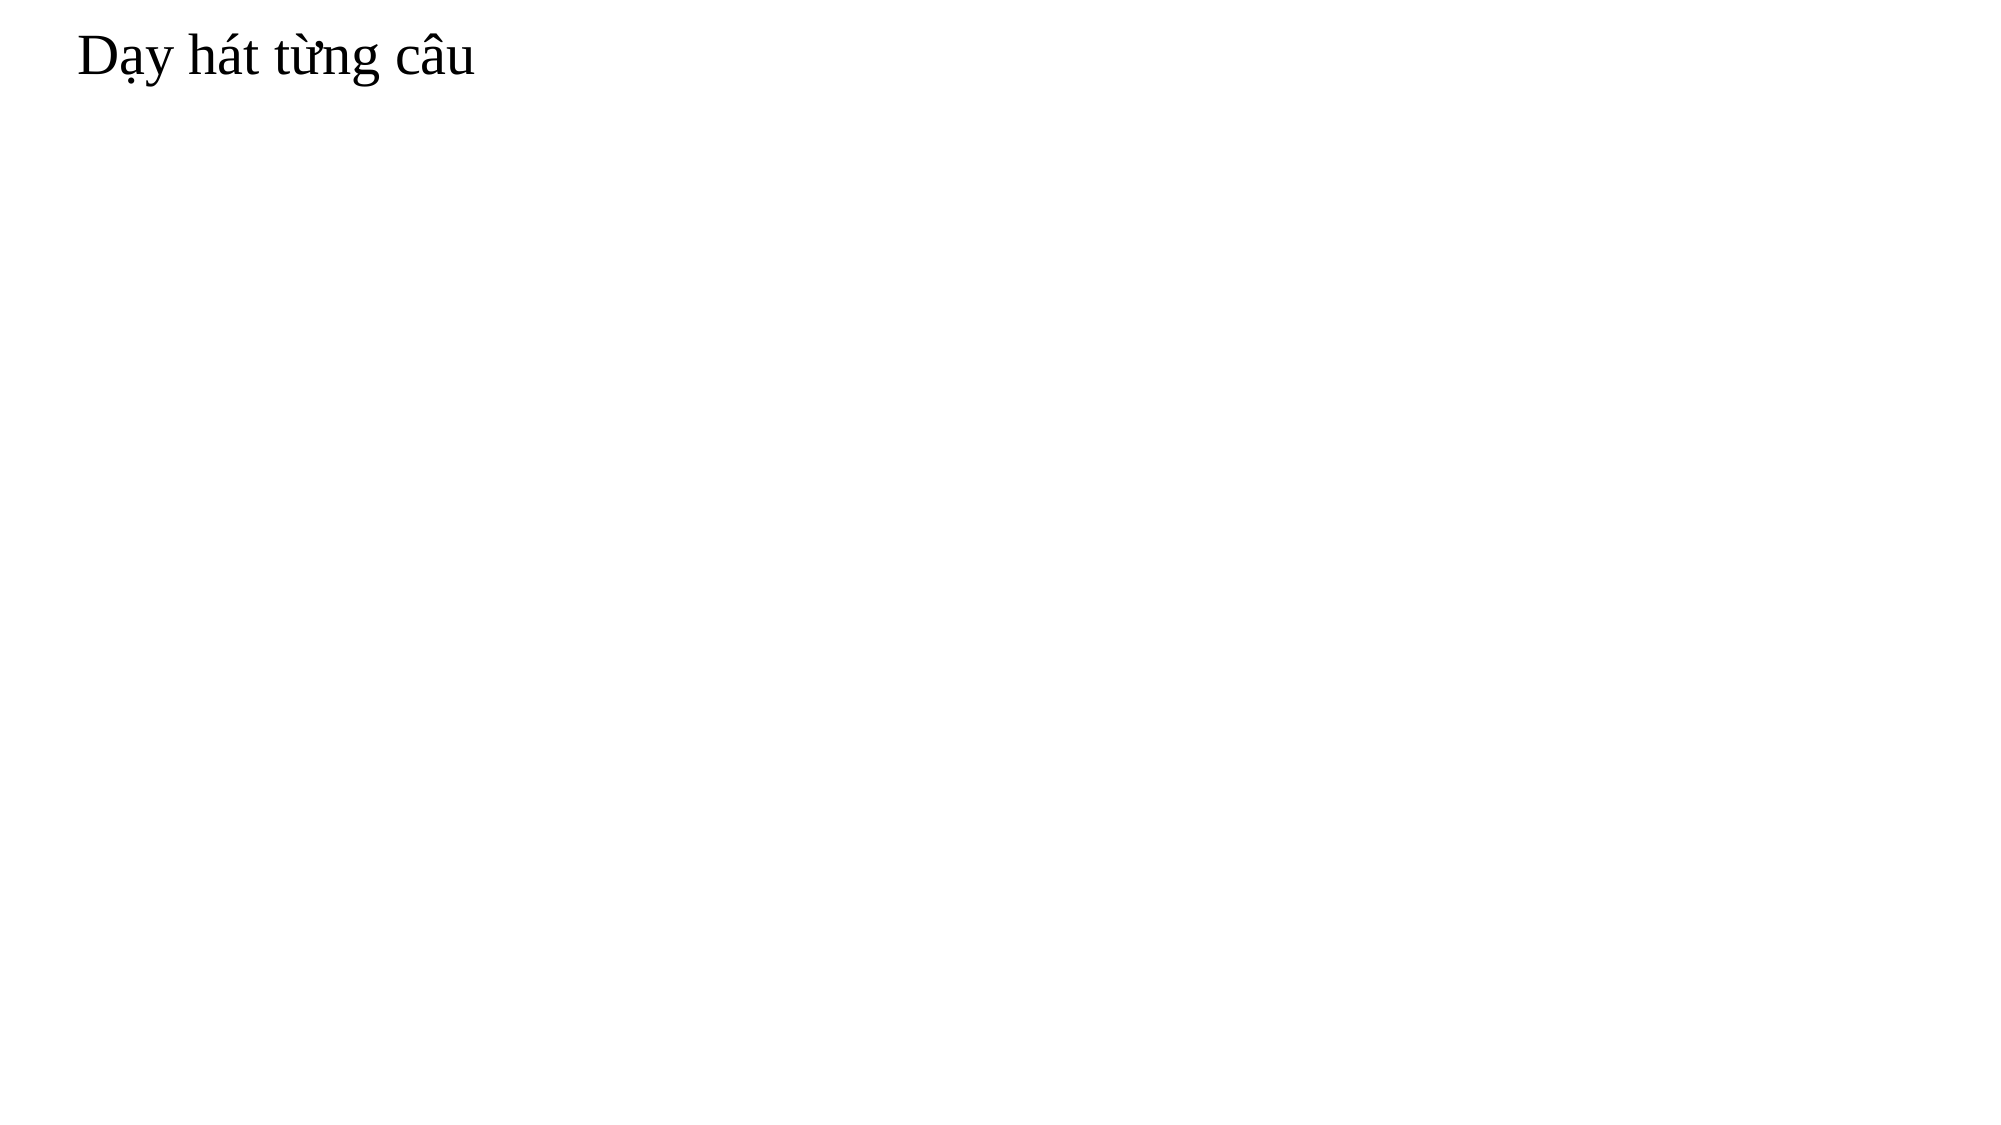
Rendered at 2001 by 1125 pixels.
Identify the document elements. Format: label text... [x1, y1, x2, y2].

text_box Dạy hát từng câu [62, 8, 491, 94]
